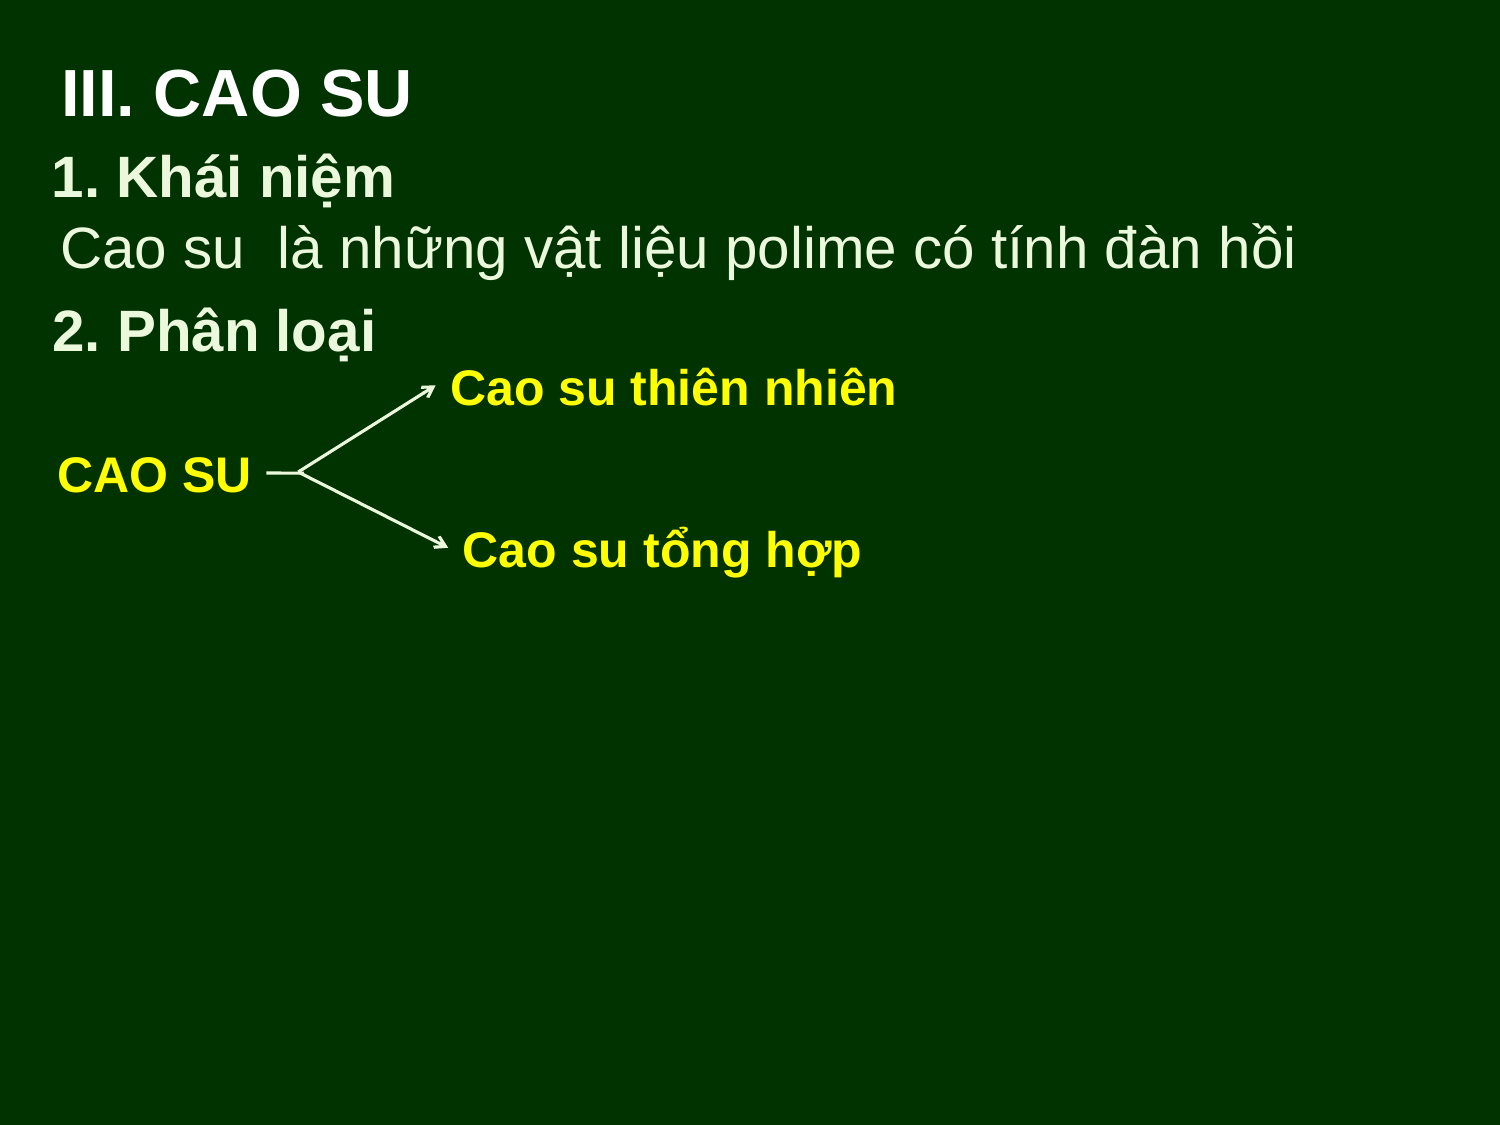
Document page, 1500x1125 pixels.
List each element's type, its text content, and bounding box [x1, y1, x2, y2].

text_box III. CAO SU [33, 44, 550, 132]
text_box Cao su tổng hợp [448, 510, 936, 586]
text_box 1. Khái niệm [36, 132, 725, 217]
text_box CAO SU [10, 434, 266, 510]
text_box Cao su là những vật liệu polime có tính đàn hồi [45, 163, 1321, 326]
text_box 2. Phân loại [37, 286, 563, 371]
text_box Cao su thiên nhiên [435, 347, 961, 423]
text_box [266, 385, 449, 549]
